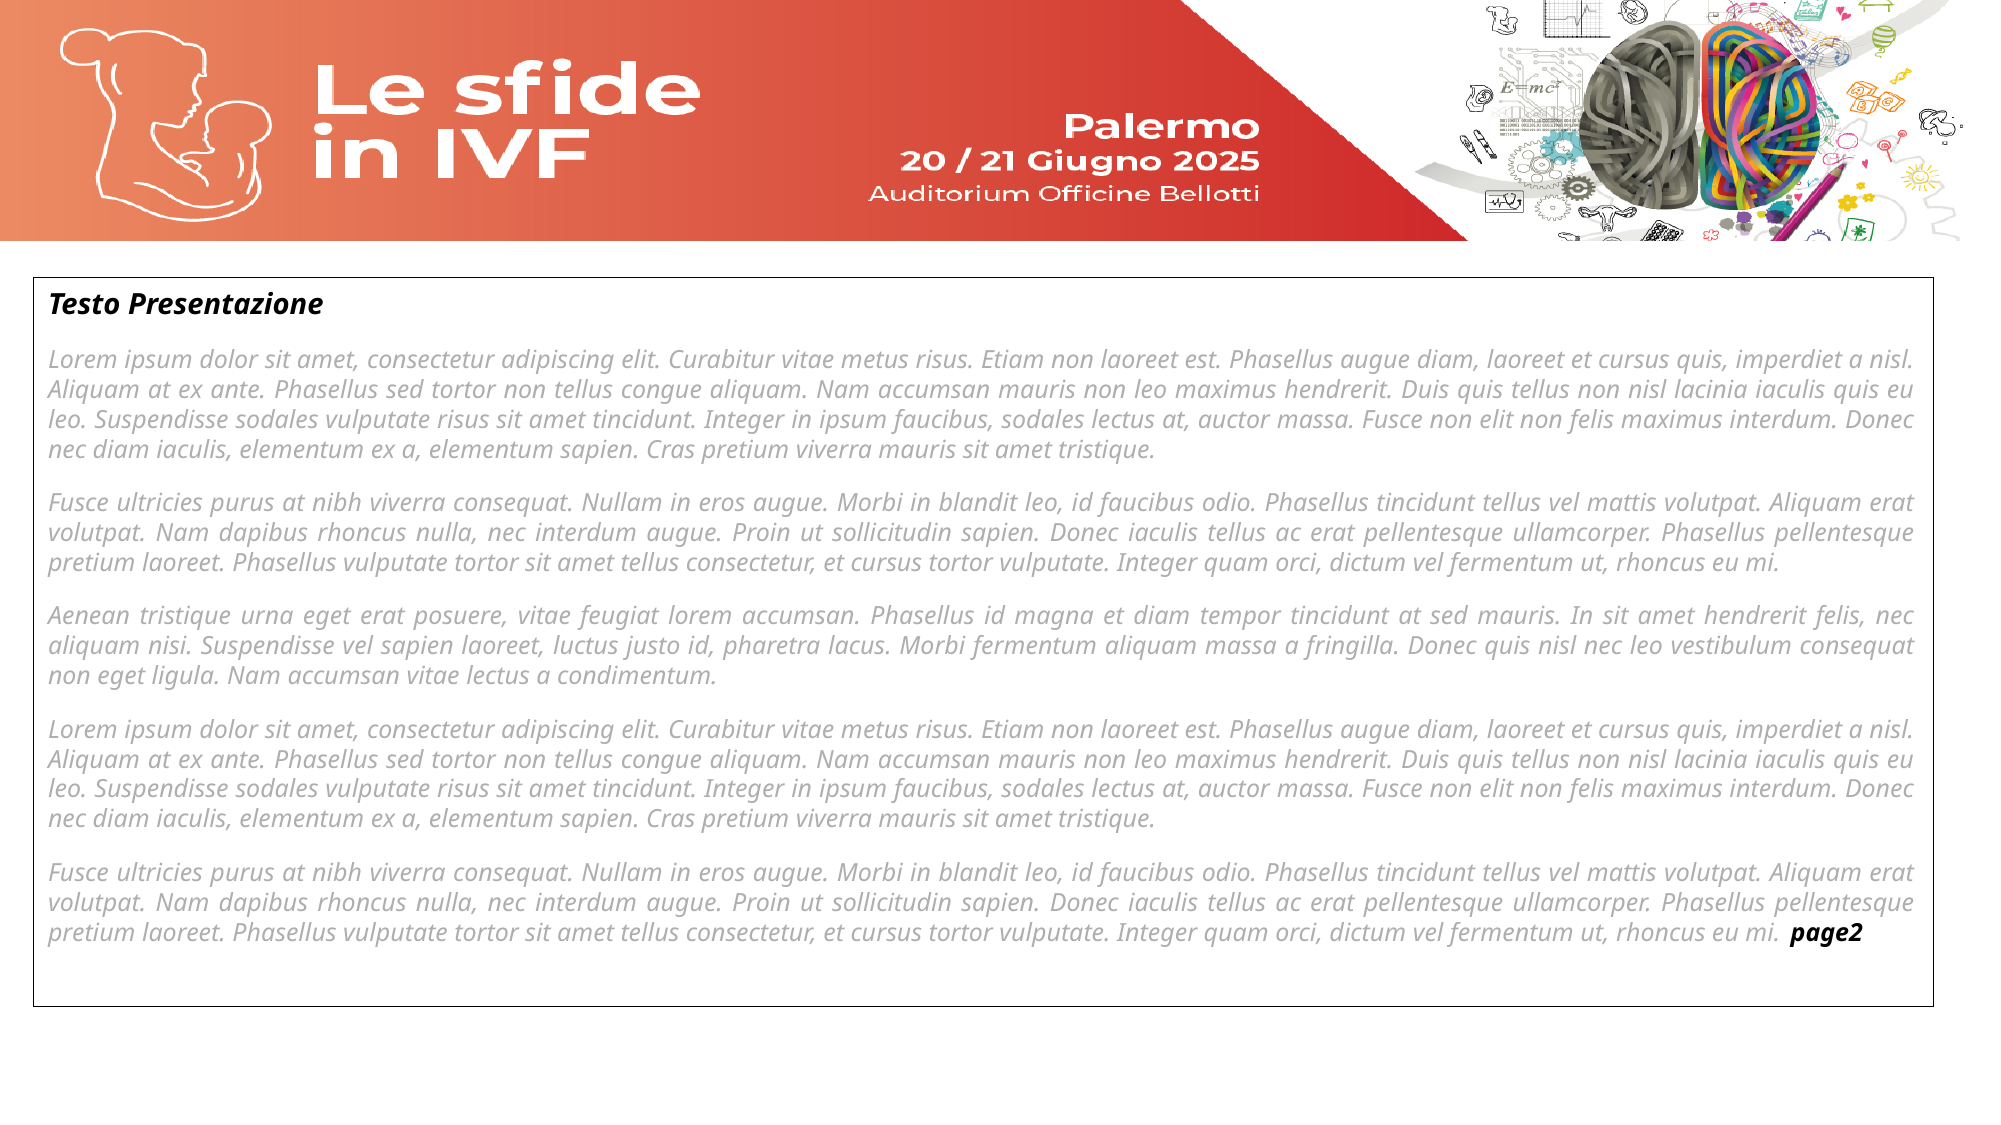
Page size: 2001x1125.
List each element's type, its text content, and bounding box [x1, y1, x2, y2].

text_box Testo Presentazione Lorem ipsum dolor sit amet, consectetur adipiscing elit. Curabitur vitae metus risus. Etiam non laoreet est. Phasellus augue diam, laoreet et cursus quis, imperdiet a nisl. Aliquam at ex ante. Phasellus sed tortor non tellus congue aliquam. Nam accumsan mauris non leo maximus hendrerit. Duis quis tellus non nisl lacinia iaculis quis eu leo. Suspendisse sodales vulputate risus sit amet tincidunt. Integer in ipsum faucibus, sodales lectus at, auctor massa. Fusce non elit non felis maximus interdum. Donec nec diam iaculis, elementum ex a, elementum sapien. Cras pretium viverra mauris sit amet tristique. Fusce ultricies purus at nibh viverra consequat. Nullam in eros augue. Morbi in blandit leo, id faucibus odio. Phasellus tincidunt tellus vel mattis volutpat. Aliquam erat volutpat. Nam dapibus rhoncus nulla, nec interdum augue. Proin ut sollicitudin sapien. Donec iaculis tellus ac erat pellentesque ullamcorper. Phasellus pellentesque pretium laoreet. Phasellus vulputate tortor sit amet tellus consectetur, et cursus tortor vulputate. Integer quam orci, dictum vel fermentum ut, rhoncus eu mi. Aenean tristique urna eget erat posuere, vitae feugiat lorem accumsan. Phasellus id magna et diam tempor tincidunt at sed mauris. In sit amet hendrerit felis, nec aliquam nisi. Suspendisse vel sapien laoreet, luctus justo id, pharetra lacus. Morbi fermentum aliquam massa a fringilla. Donec quis nisl nec leo vestibulum consequat non eget ligula. Nam accumsan vitae lectus a condimentum. Lorem ipsum dolor sit amet, consectetur adipiscing elit. Curabitur vitae metus risus. Etiam non laoreet est. Phasellus augue diam, laoreet et cursus quis, imperdiet a nisl. Aliquam at ex ante. Phasellus sed tortor non tellus congue aliquam. Nam accumsan mauris non leo maximus hendrerit. Duis quis tellus non nisl lacinia iaculis quis eu leo. Suspendisse sodales vulputate risus sit amet tincidunt. Integer in ipsum faucibus, sodales lectus at, auctor massa. Fusce non elit non felis maximus interdum. Donec nec diam iaculis, elementum ex a, elementum sapien. Cras pretium viverra mauris sit amet tristique. Fusce ultricies purus at nibh viverra consequat. Nullam in eros augue. Morbi in blandit leo, id faucibus odio. Phasellus tincidunt tellus vel mattis volutpat. Aliquam erat volutpat. Nam dapibus rhoncus nulla, nec interdum augue. Proin ut sollicitudin sapien. Donec iaculis tellus ac erat pellentesque ullamcorper. Phasellus pellentesque pretium laoreet. Phasellus vulputate tortor sit amet tellus consectetur, et cursus tortor vulputate. Integer quam orci, dictum vel fermentum ut, rhoncus eu mi. page2 [33, 277, 1934, 1007]
picture [0, 0, 2000, 241]
